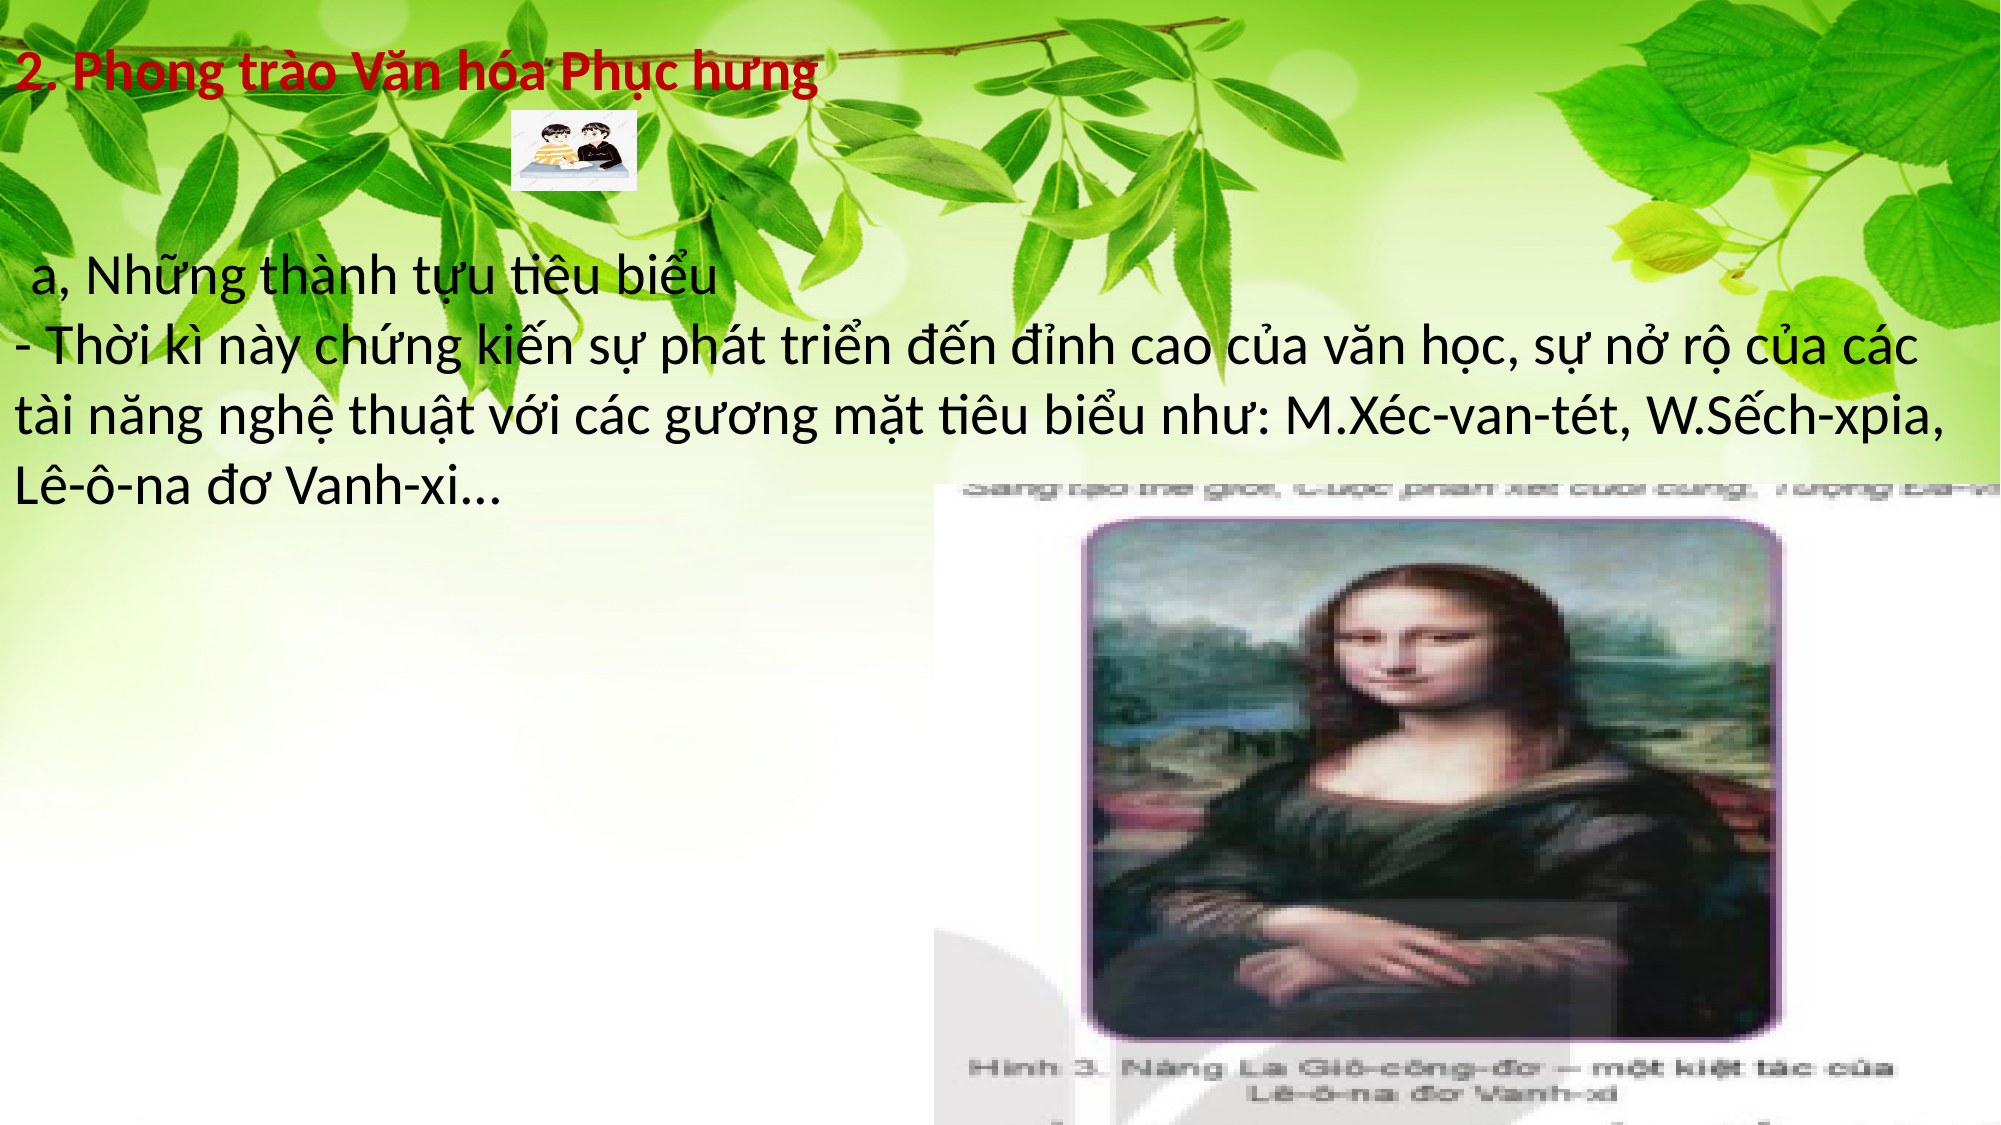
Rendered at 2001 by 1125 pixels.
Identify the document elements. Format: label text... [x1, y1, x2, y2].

picture [0, 0, 2001, 1125]
text_box a, Những thành tựu tiêu biểu - Thời kì này chứng kiến sự phát triển đến đỉnh cao của văn học, sự nở rộ của các tài năng nghệ thuật với các gương mặt tiêu biểu như: M.Xéc-van-tét, W.Sếch-xpia, Lê-ô-na đơ Vanh-xi... [0, 228, 1966, 734]
text_box 2. Phong trào Văn hóa Phục hưng [0, 24, 1400, 179]
